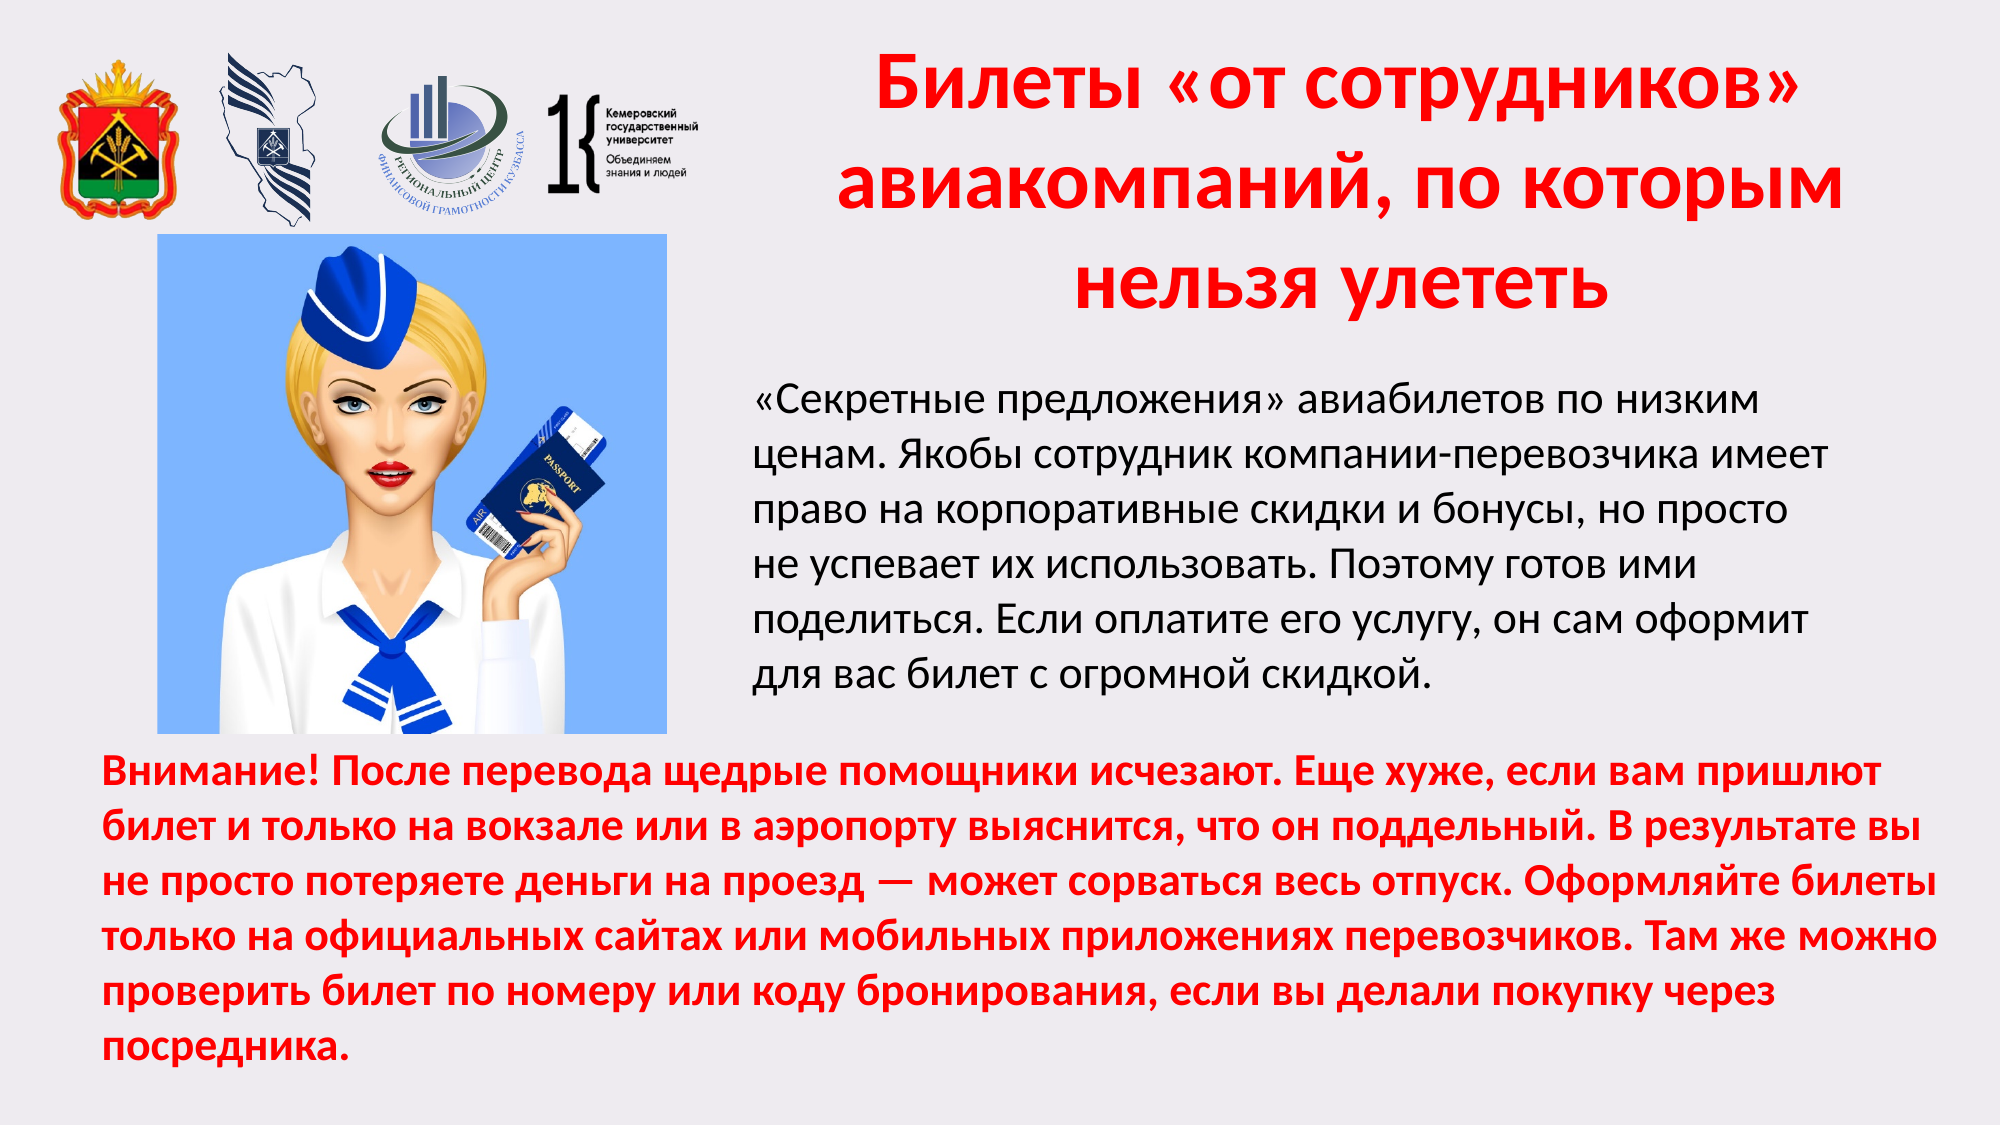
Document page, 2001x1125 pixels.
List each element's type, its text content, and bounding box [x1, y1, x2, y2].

picture [57, 59, 180, 220]
picture [378, 76, 524, 215]
text_box Внимание! После перевода щедрые помощники исчезают. Еще хуже, если вам пришлют билет и только на вокзале или в аэропорту выяснится, что он поддельный. В результате вы не просто потеряете деньги на проезд — может сорваться весь отпуск. Оформляйте билеты только на официальных сайтах или мобильных приложениях перевозчиков. Там же можно проверить билет по номеру или коду бронирования, если вы делали покупку через посредника. [86, 732, 1966, 1078]
text_box «Секретные предложения» авиабилетов по низким ценам. Якобы сотрудник компании-перевозчика имеет право на корпоративные скидки и бонусы, но просто не успевает их использовать. Поэтому готов ими поделиться. Если оплатите его услугу, он сам оформит для вас билет с огромной скидкой. [737, 359, 1921, 705]
picture [219, 52, 316, 227]
picture [530, 76, 718, 211]
picture [157, 234, 667, 734]
text_box Билеты «от сотрудников» авиакомпаний, по которым нельзя улететь [717, 17, 1966, 333]
